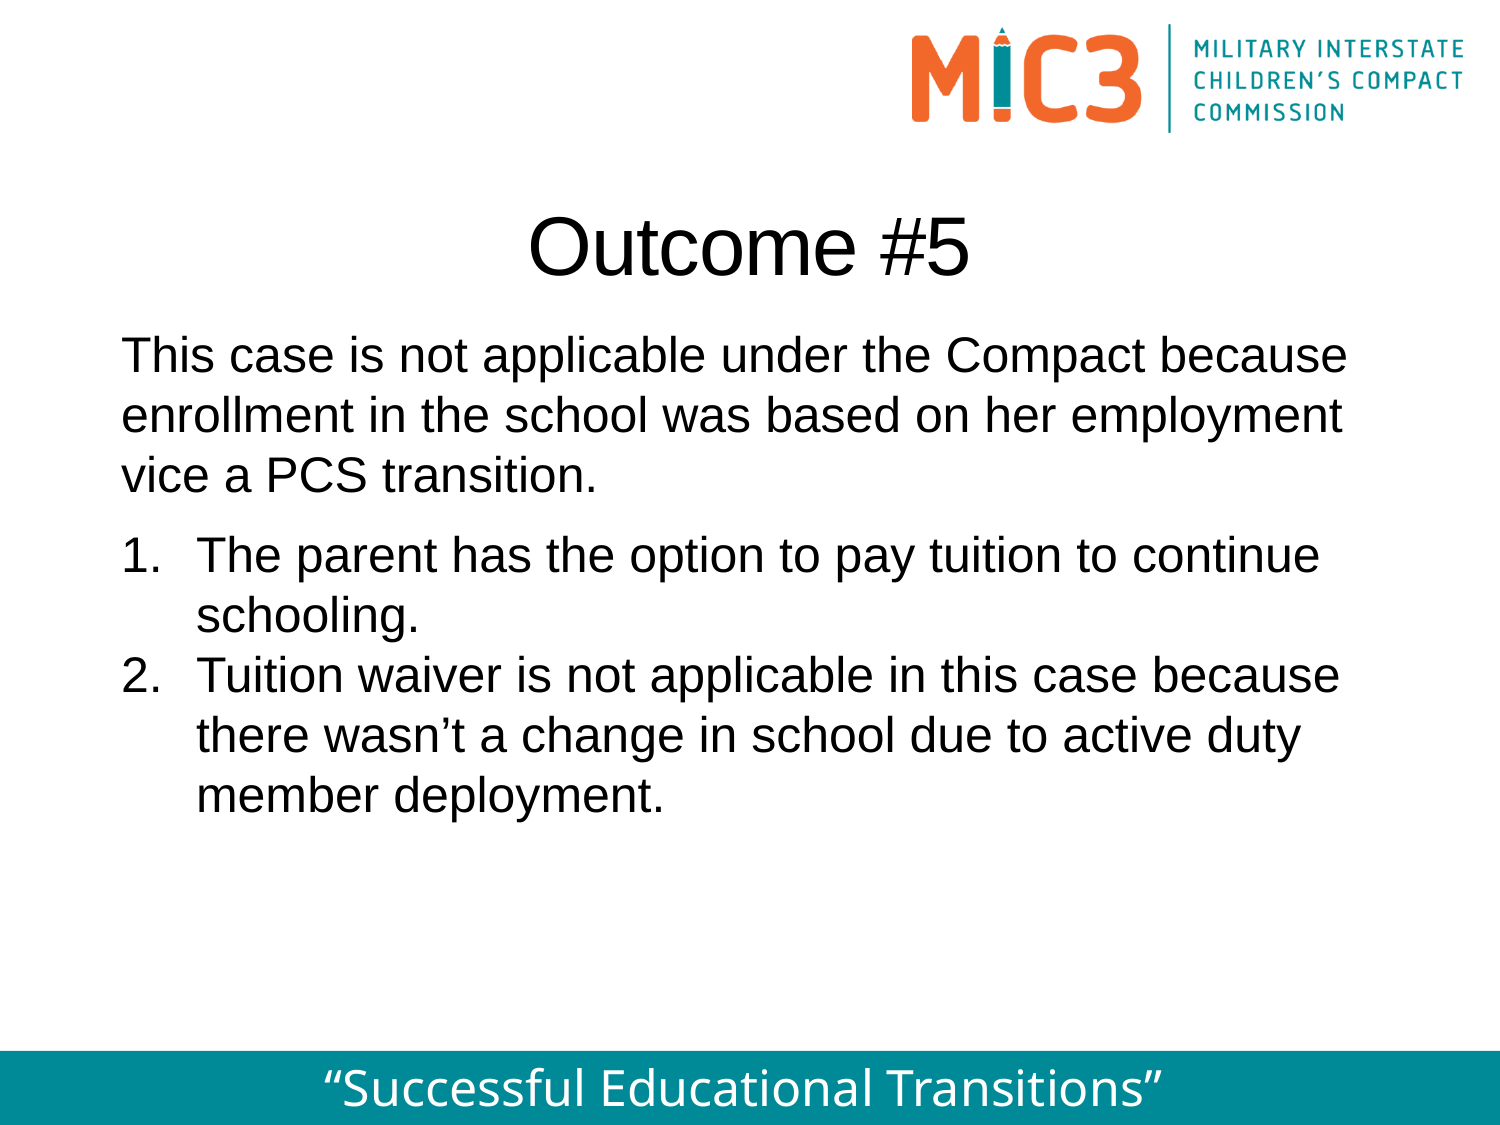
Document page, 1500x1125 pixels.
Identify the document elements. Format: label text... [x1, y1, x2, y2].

text_box This case is not applicable under the Compact because enrollment in the school was based on her employment vice a PCS transition. The parent has the option to pay tuition to continue schooling. Tuition waiver is not applicable in this case because there wasn’t a change in school due to active duty member deployment. [106, 270, 1394, 891]
picture [912, 24, 1463, 133]
text_box Outcome #5 [74, 199, 1425, 307]
